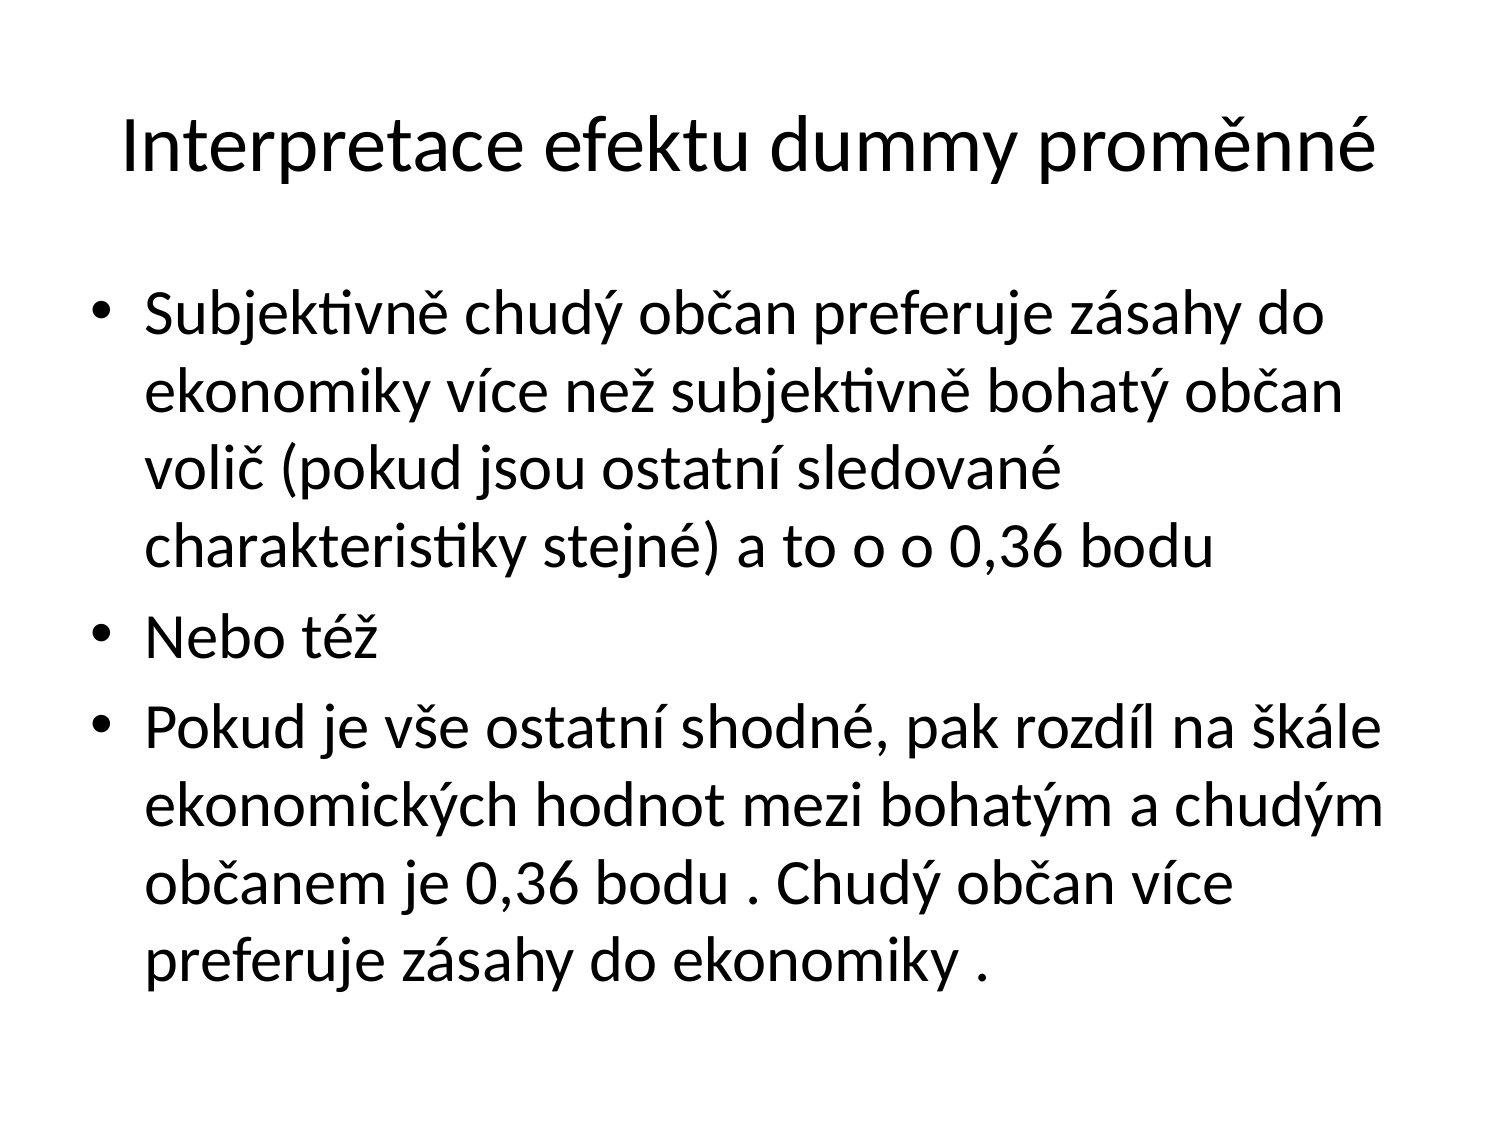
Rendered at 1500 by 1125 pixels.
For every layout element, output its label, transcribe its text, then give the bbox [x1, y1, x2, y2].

list Subjektivně chudý občan preferuje zásahy do ekonomiky více než subjektivně bohatý občan volič (pokud jsou ostatní sledované charakteristiky stejné) a to o o 0,36 bodu Nebo též Pokud je vše ostatní shodné, pak rozdíl na škále ekonomických hodnot mezi bohatým a chudým občanem je 0,36 bodu . Chudý občan více preferuje zásahy do ekonomiky . [75, 262, 1425, 1005]
title Interpretace efektu dummy proměnné [75, 45, 1425, 233]
